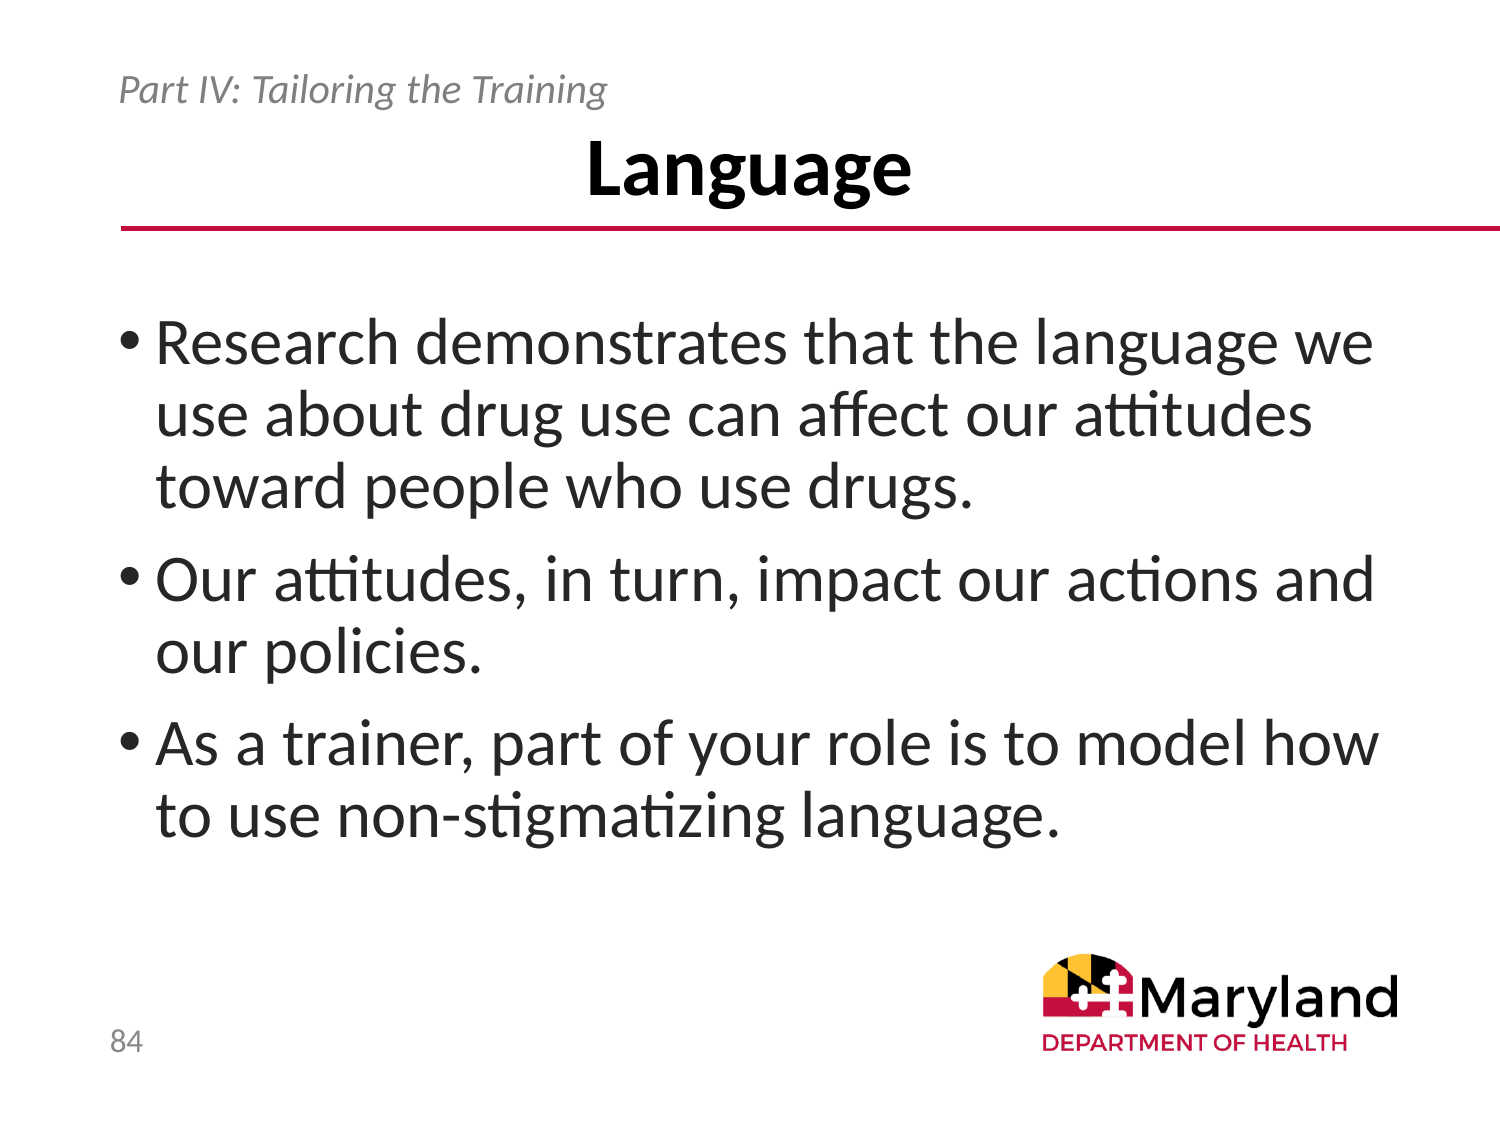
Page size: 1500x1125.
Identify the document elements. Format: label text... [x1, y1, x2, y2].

list Part IV: Tailoring the Training [103, 59, 1397, 134]
slide_number 84 [94, 1009, 177, 1070]
list Research demonstrates that the language we use about drug use can affect our attitudes toward people who use drugs. Our attitudes, in turn, impact our actions and our policies. As a trainer, part of your role is to model how to use non-stigmatizing language. [103, 299, 1397, 1014]
picture [1034, 1014, 1397, 1051]
title Language [103, 134, 1397, 278]
